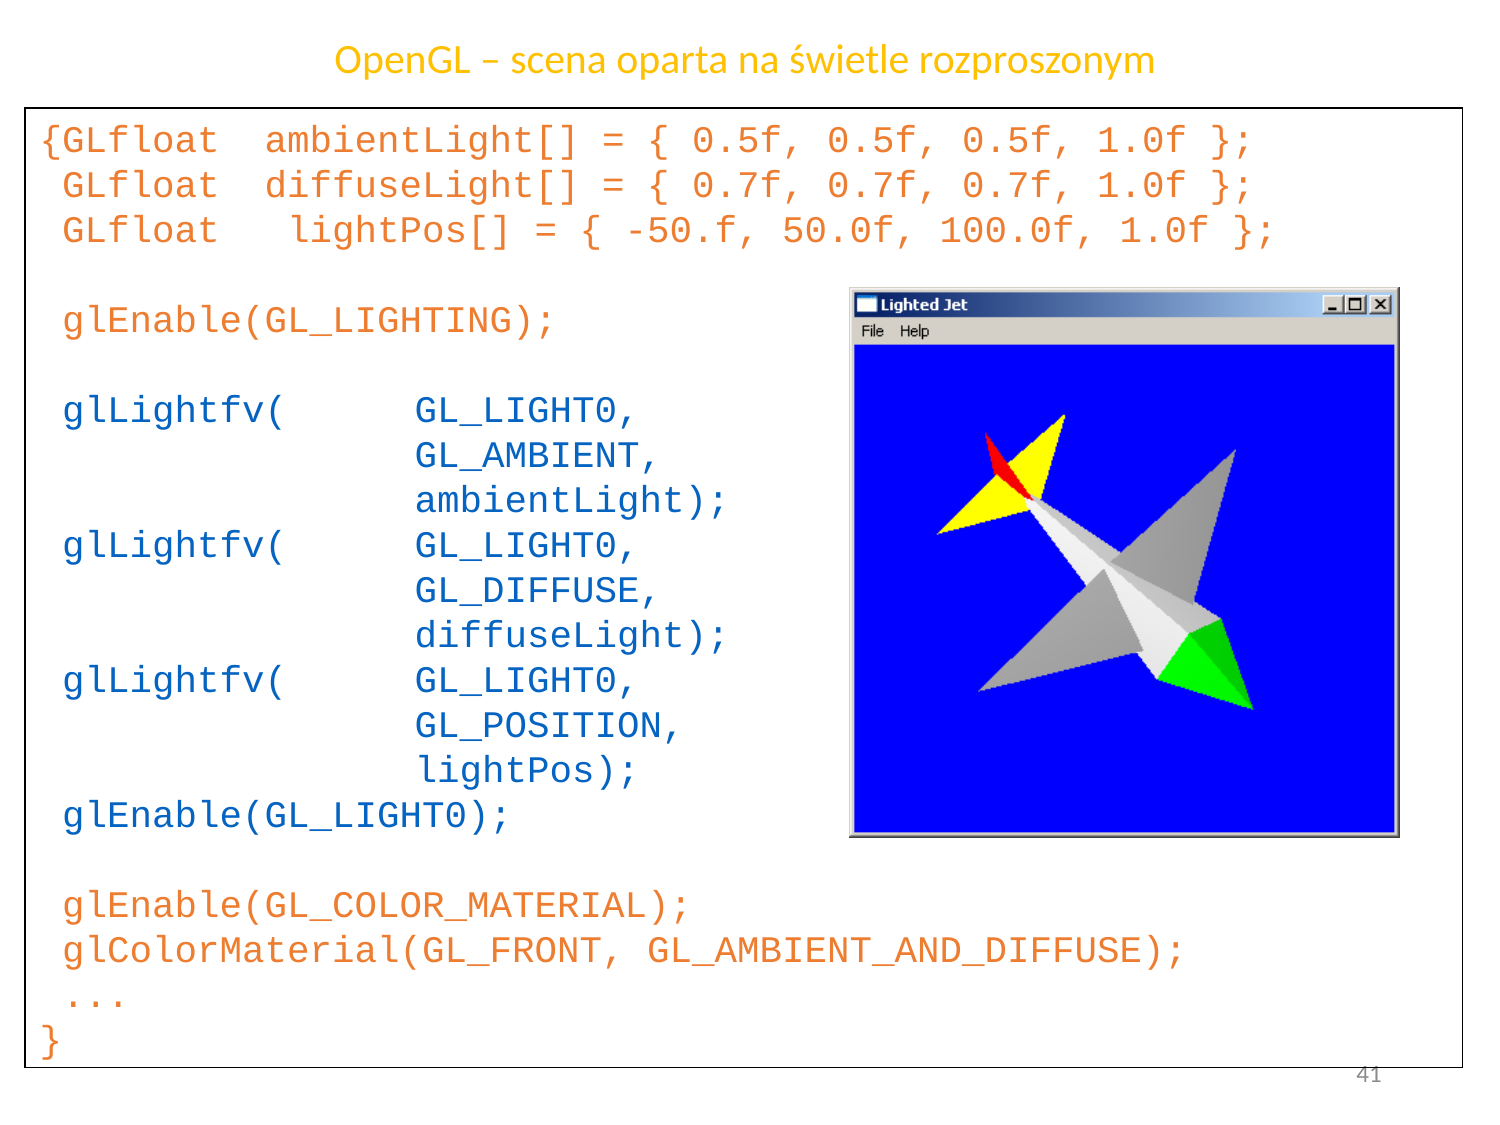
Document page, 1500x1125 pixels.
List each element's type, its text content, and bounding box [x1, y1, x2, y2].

text_box OpenGL – scena oparta na świetle rozproszonym [12, 24, 1488, 90]
slide_number 41 [1059, 1068, 1397, 1103]
picture [849, 287, 1400, 838]
text_box {GLfloat ambientLight[] = { 0.5f, 0.5f, 0.5f, 1.0f }; GLfloat diffuseLight[] = { 0.7f, 0.7f, 0.7f, 1.0f }; GLfloat lightPos[] = { -50.f, 50.0f, 100.0f, 1.0f }; glEnable(GL_LIGHTING); glLightfv( GL_LIGHT0, GL_AMBIENT, ambientLight); glLightfv( GL_LIGHT0, GL_DIFFUSE, diffuseLight); glLightfv( GL_LIGHT0, GL_POSITION, lightPos); glEnable(GL_LIGHT0); glEnable(GL_COLOR_MATERIAL); glColorMaterial(GL_FRONT, GL_AMBIENT_AND_DIFFUSE); ... } [24, 108, 1463, 1068]
